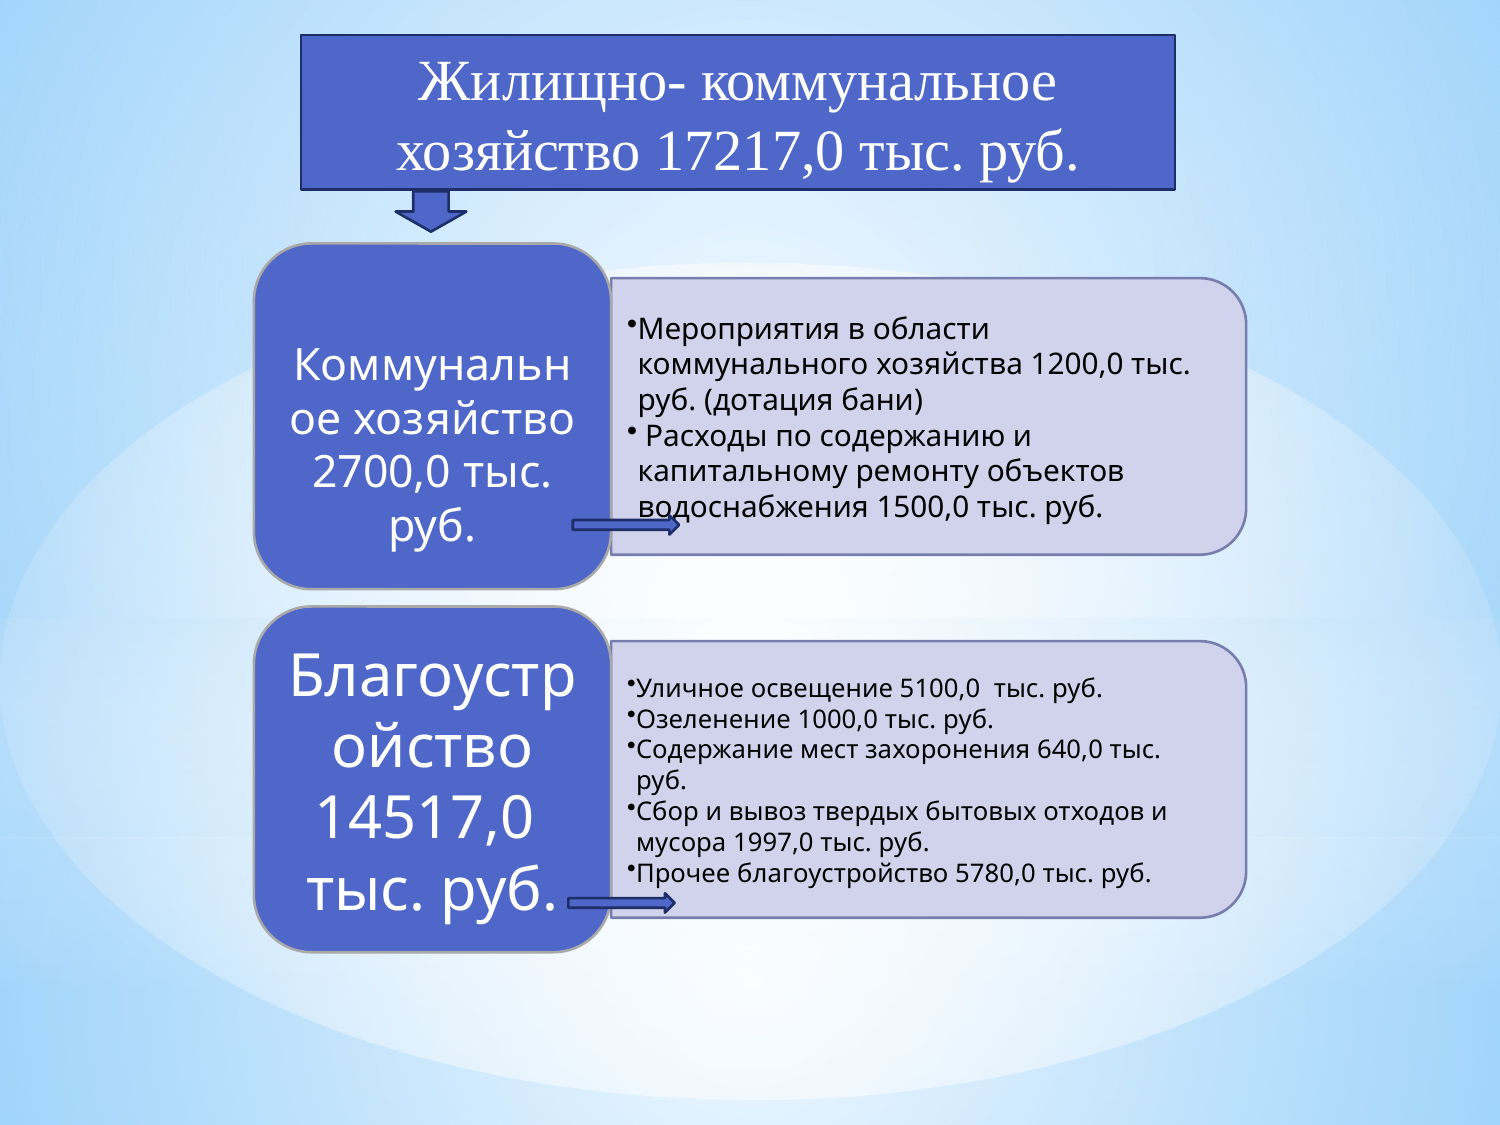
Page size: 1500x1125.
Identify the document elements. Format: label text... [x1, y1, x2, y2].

text_box Жилищно- коммунальное хозяйство 17217,0 тыс. руб. [300, 34, 1176, 191]
text_box [394, 190, 468, 233]
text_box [253, 243, 1247, 953]
